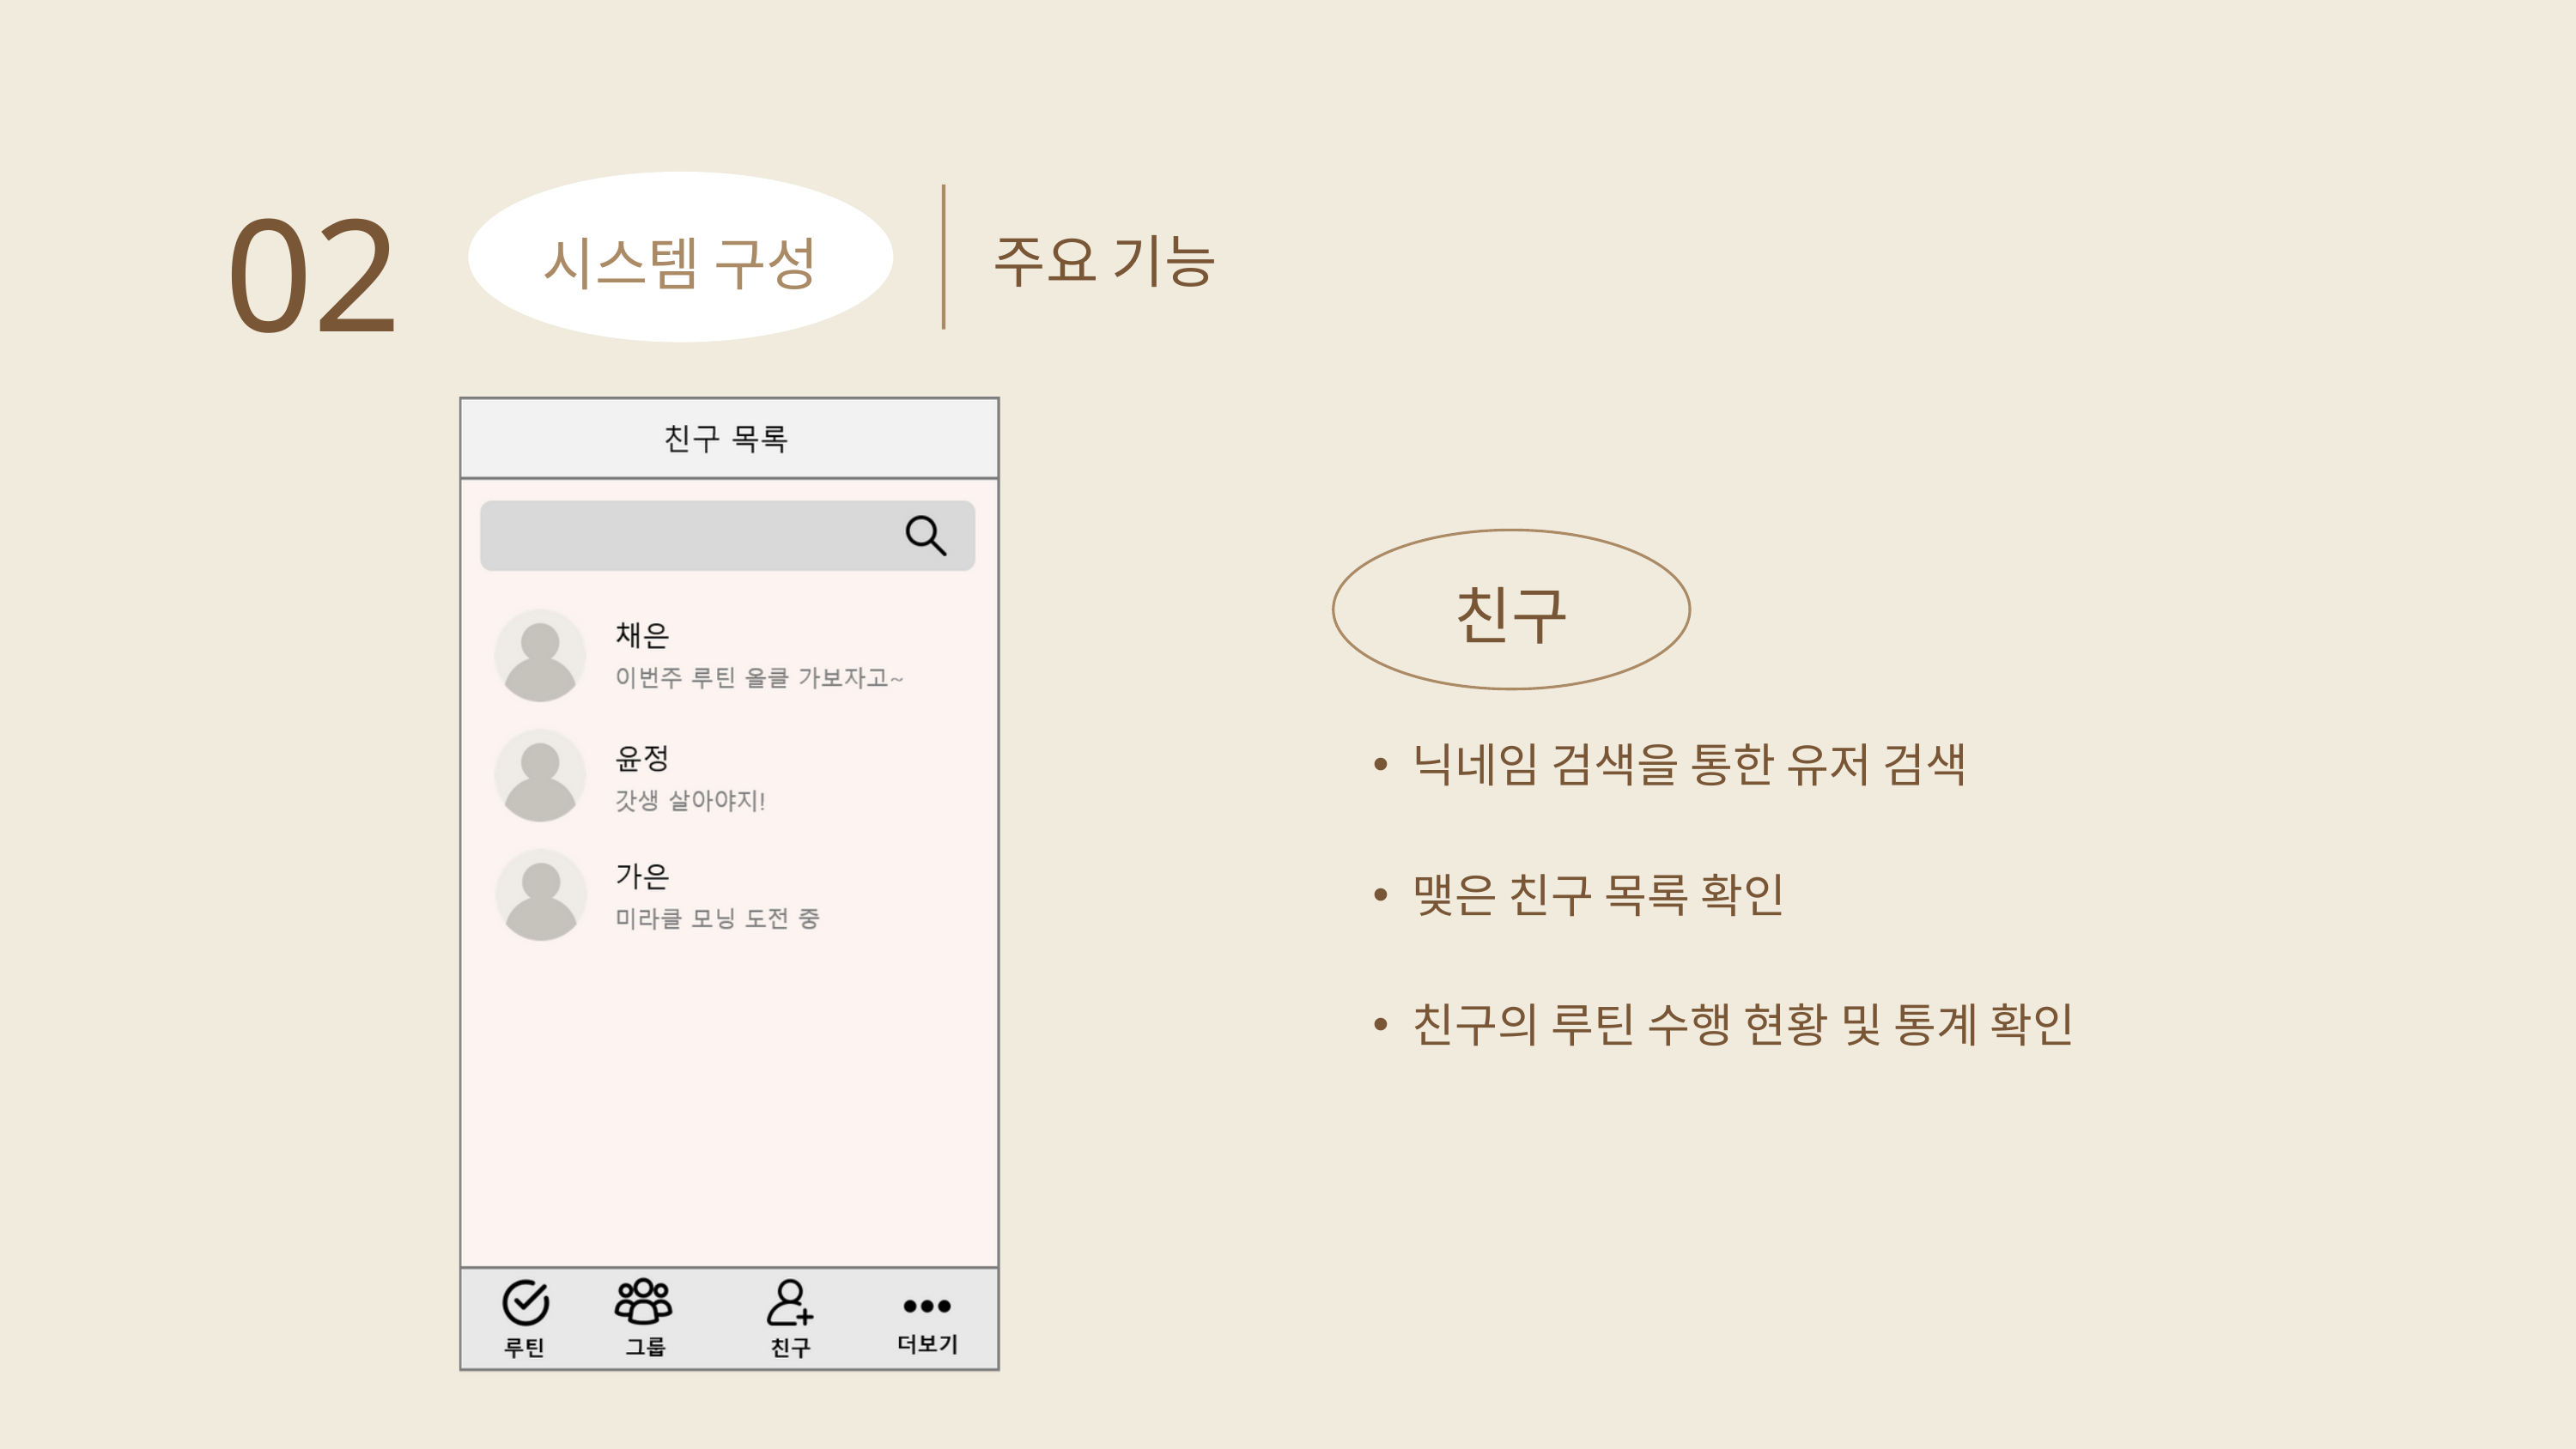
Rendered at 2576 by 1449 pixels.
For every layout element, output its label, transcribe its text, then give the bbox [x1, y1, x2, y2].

text_box [459, 397, 1000, 1374]
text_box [1333, 530, 1691, 689]
text_box 닉네임 검색을 통한 유저 검색 맺은 친구 목록 확인 친구의 루틴 수행 현황 및 통계 확인 [1333, 726, 2303, 1118]
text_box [223, 163, 1505, 350]
